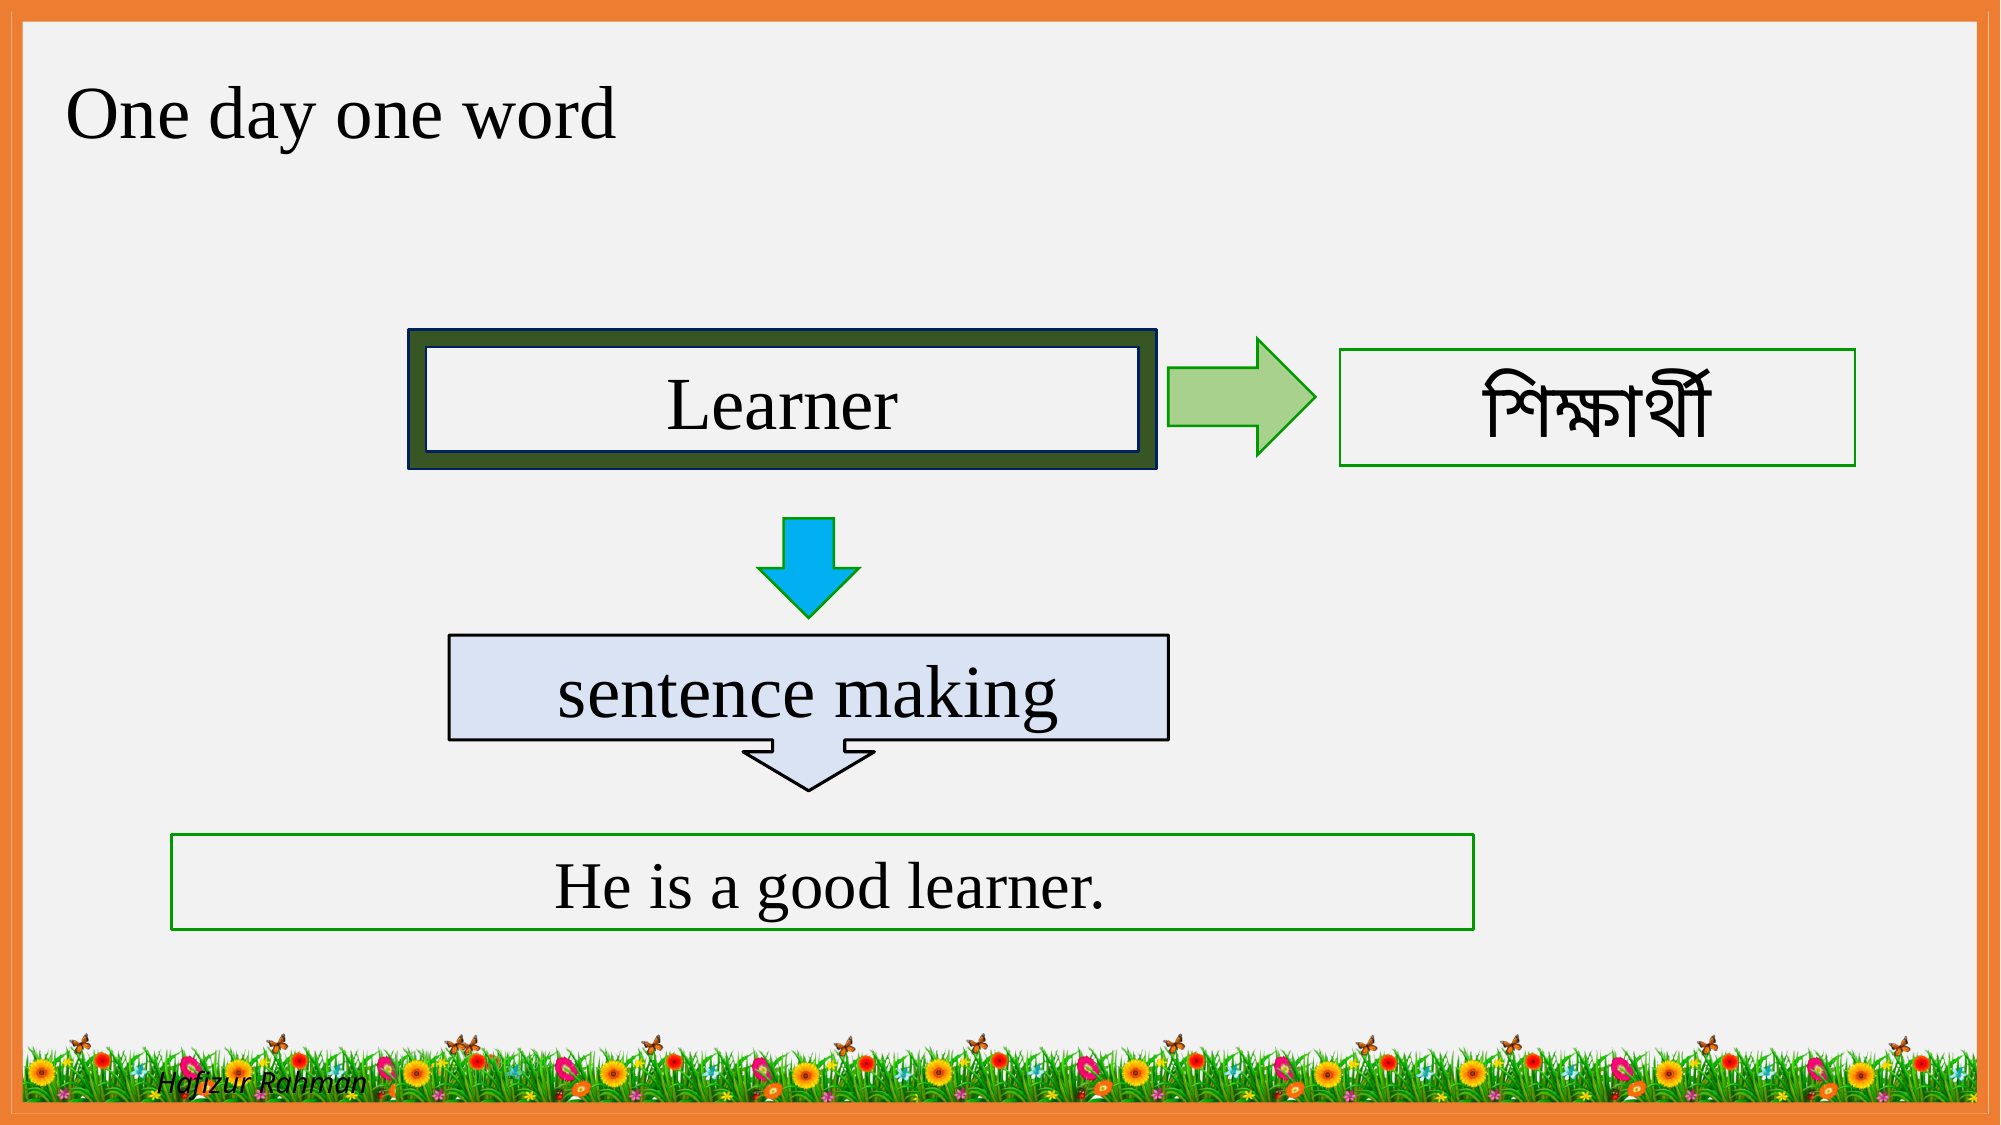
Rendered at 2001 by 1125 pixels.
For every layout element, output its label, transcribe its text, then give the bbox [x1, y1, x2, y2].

text_box Learner [408, 329, 1157, 470]
picture [23, 1029, 1976, 1102]
text_box He is a good learner. [171, 834, 1474, 930]
text_box শিক্ষার্থী [1339, 348, 1856, 466]
text_box sentence making [449, 635, 1169, 791]
text_box One day one word [28, 34, 730, 184]
text_box [755, 517, 862, 620]
text_box [1167, 336, 1317, 458]
